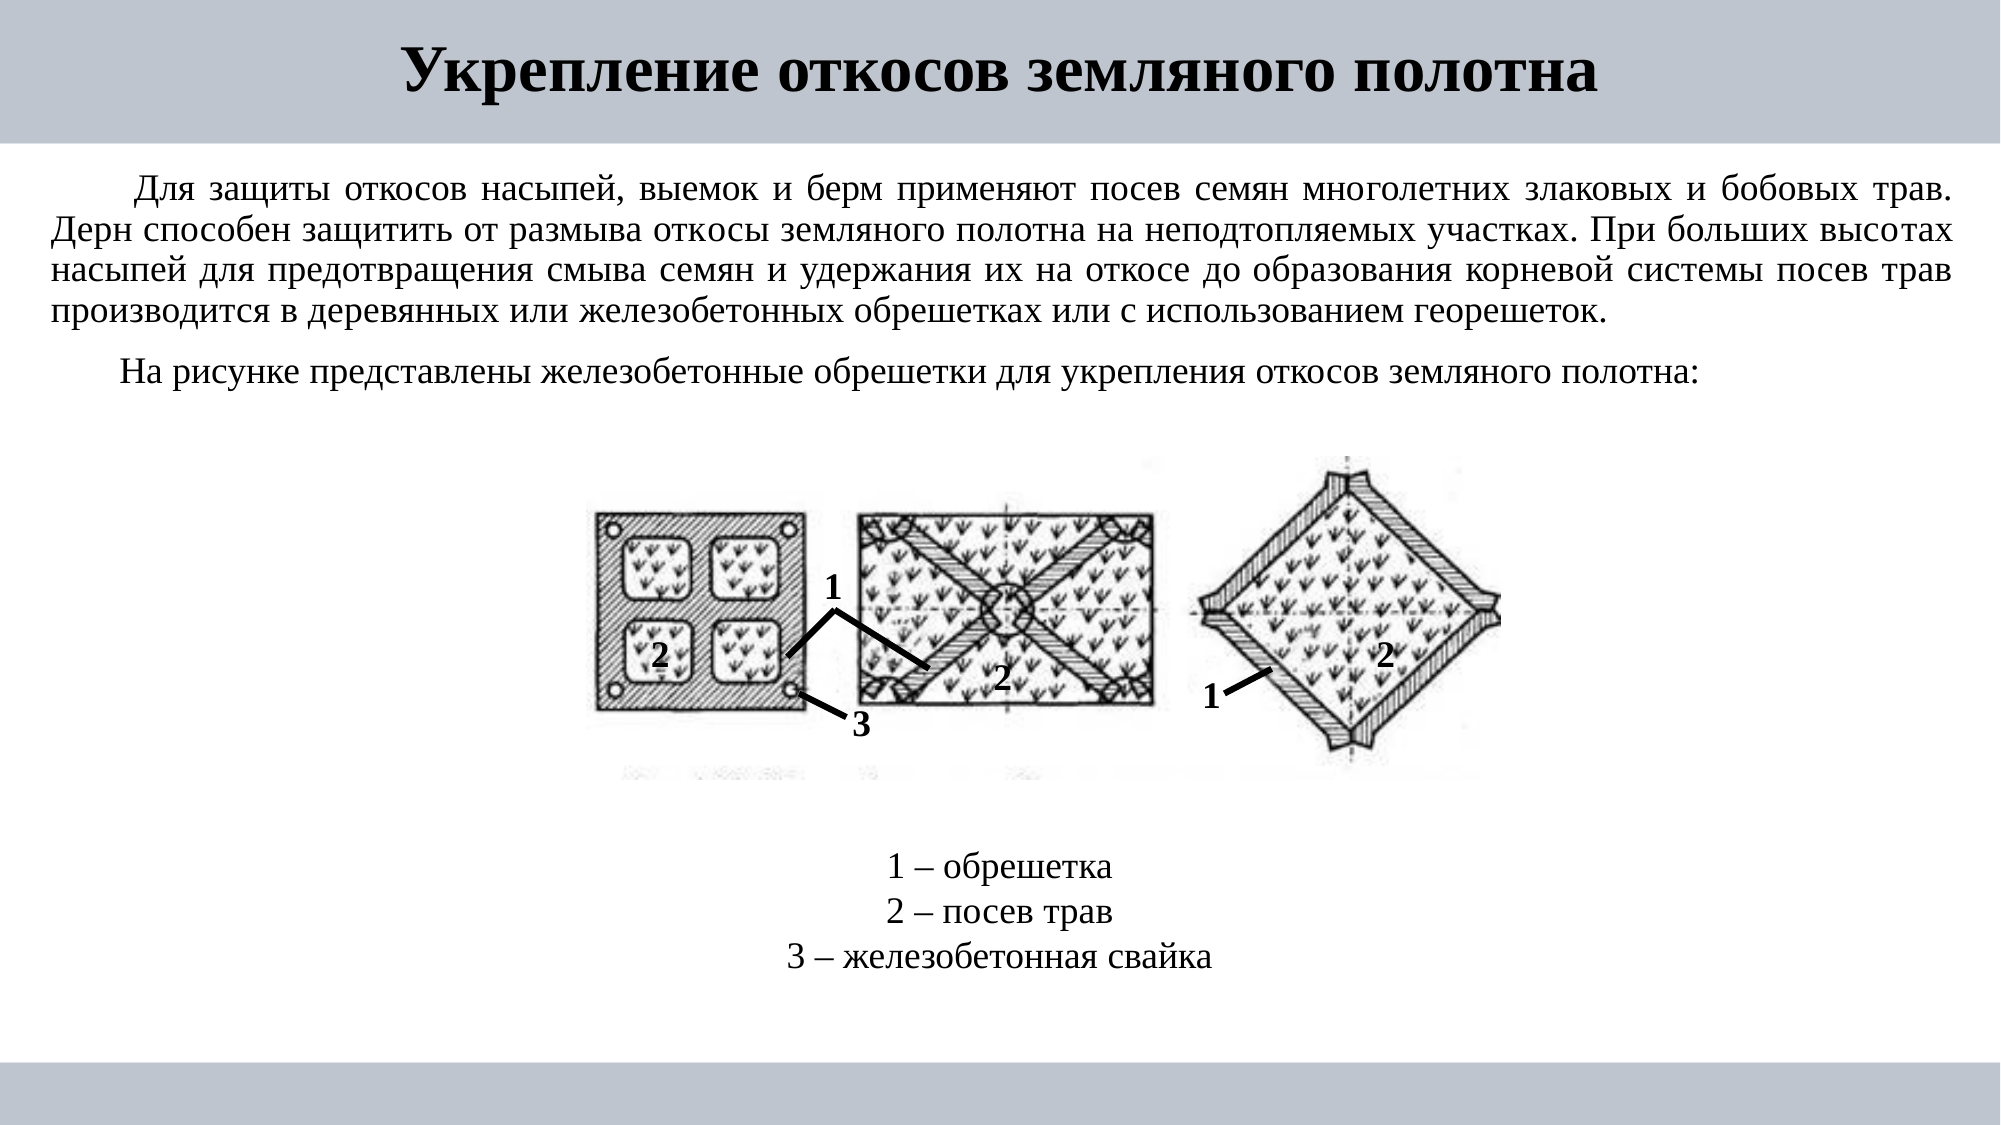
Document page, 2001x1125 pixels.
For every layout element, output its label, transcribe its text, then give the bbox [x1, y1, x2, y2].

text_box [834, 609, 930, 669]
title Укрепление откосов земляного полотна [0, 1, 2000, 138]
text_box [787, 609, 834, 657]
list Для защиты откосов насыпей, выемок и берм применяют посев семян многолетних злаковых и бобовых трав. Дерн способен защитить от размыва откосы земляного полотна на неподтопляемых участках. При больших высотах насыпей для предотвращения смыва семян и удержания их на откосе до образования корневой системы посев трав производится в деревянных или железобетонных обрешетках или с использованием георешеток. На рисунке представлены железобетонные обрешетки для укрепления откосов земляного полотна: [31, 160, 1969, 780]
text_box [1224, 668, 1272, 694]
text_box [799, 693, 847, 718]
picture [0, 0, 2001, 1125]
text_box 1 – обрешетка 2 – посев трав 3 – железобетонная свайка [539, 834, 1461, 984]
